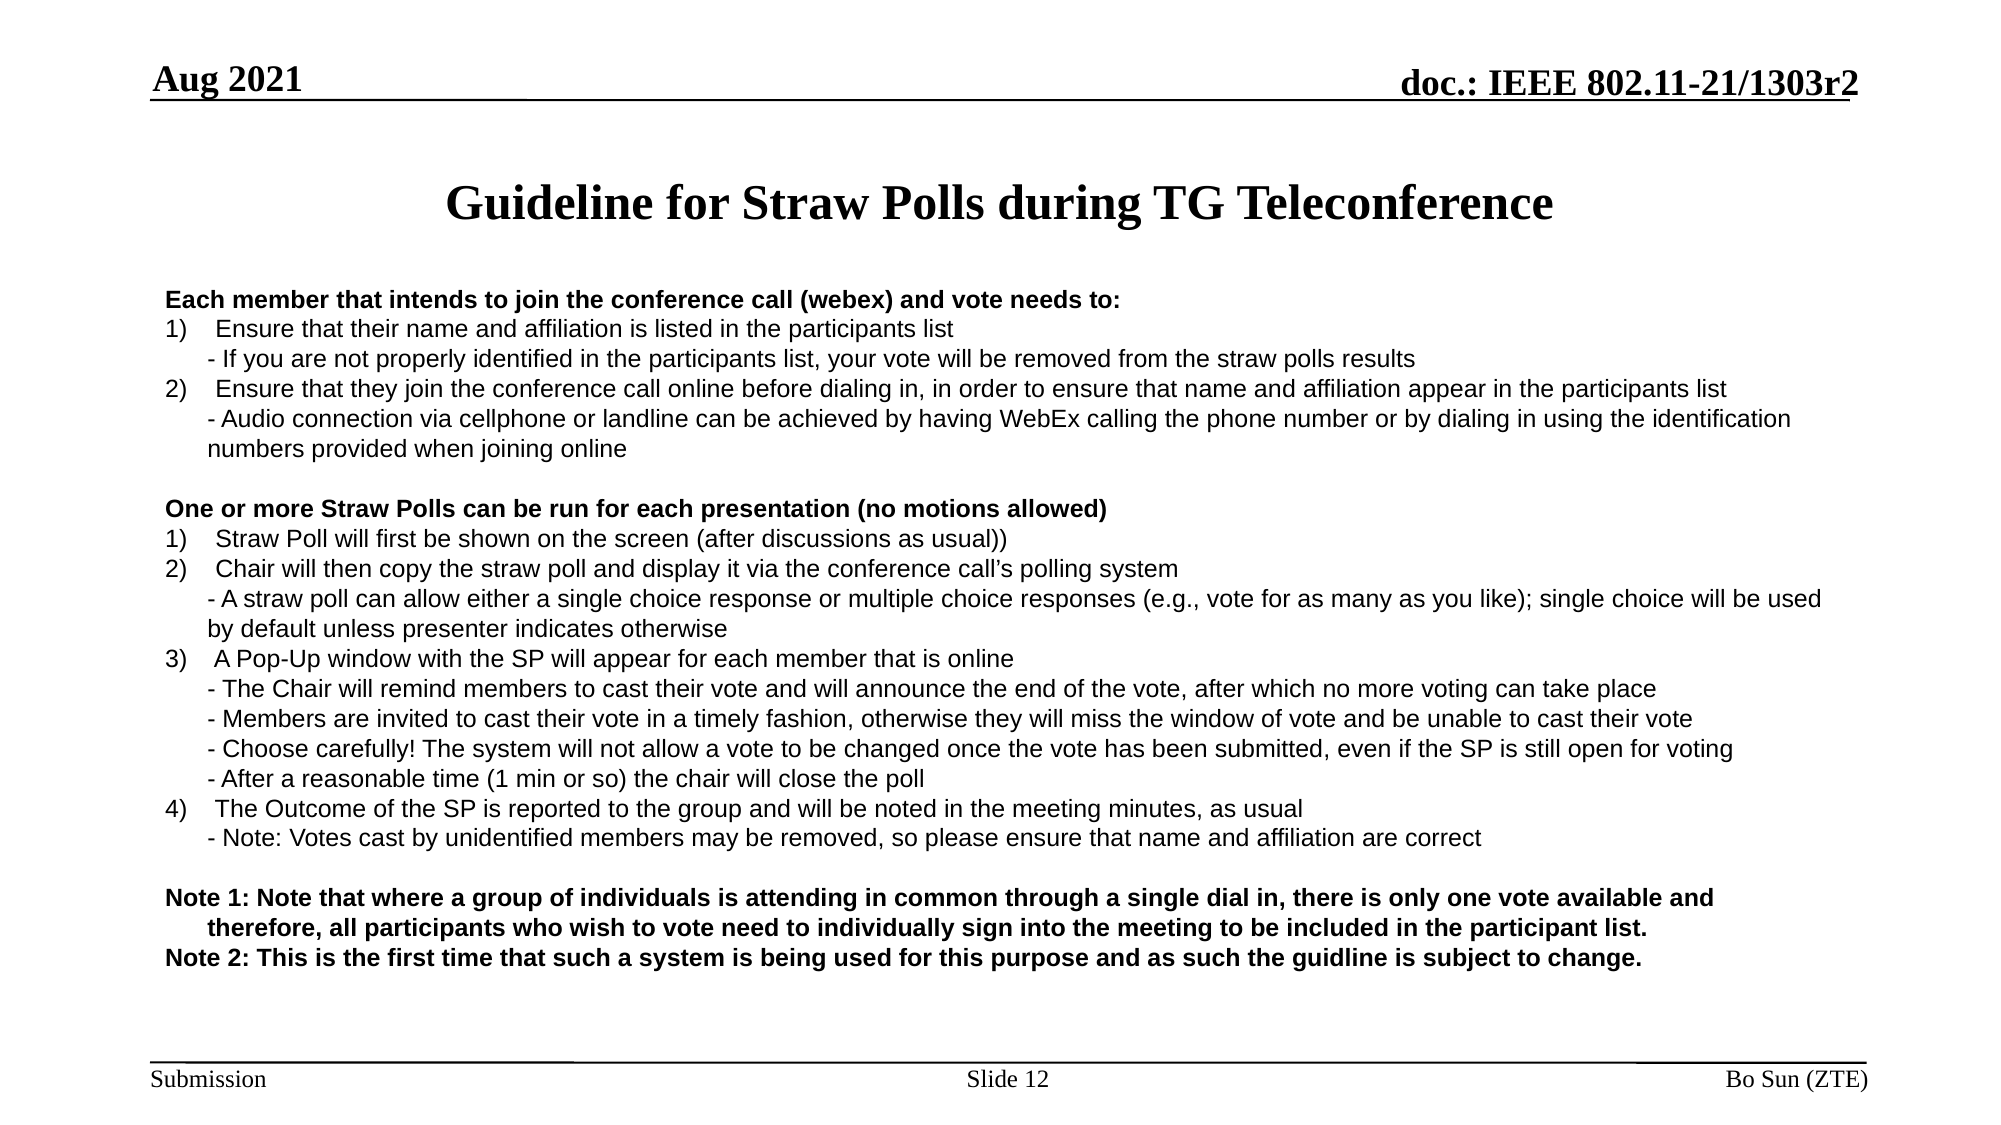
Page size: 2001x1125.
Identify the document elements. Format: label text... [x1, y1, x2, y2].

slide_number Slide 12 [949, 1061, 1067, 1123]
list Each member that intends to join the conference call (webex) and vote needs to: 1) Ensure that their name and affiliation is listed in the participants list - If you are not properly identified in the participants list, your vote will be removed from the straw polls results 2) Ensure that they join the conference call online before dialing in, in order to ensure that name and affiliation appear in the participants list - Audio connection via cellphone or landline can be achieved by having WebEx calling the phone number or by dialing in using the identification numbers provided when joining online One or more Straw Polls can be run for each presentation (no motions allowed) 1) Straw Poll will first be shown on the screen (after discussions as usual)) 2) Chair will then copy the straw poll and display it via the conference call’s polling system - A straw poll can allow either a single choice response or multiple choice responses (e.g., vote for as many as you like); single choice will be used by default unless presenter indicates otherwise 3) A Pop-Up window with the SP will appear for each member that is online - The Chair will remind members to cast their vote and will announce the end of the vote, after which no more voting can take place - Members are invited to cast their vote in a timely fashion, otherwise they will miss the window of vote and be unable to cast their vote - Choose carefully! The system will not allow a vote to be changed once the vote has been submitted, even if the SP is still open for voting - After a reasonable time (1 min or so) the chair will close the poll 4) The Outcome of the SP is reported to the group and will be noted in the meeting minutes, as usual - Note: Votes cast by unidentified members may be removed, so please ensure that name and affiliation are correct Note 1: Note that where a group of individuals is attending in common through a single dial in, there is only one vote available and therefore, all participants who wish to vote need to individually sign into the meeting to be included in the participant list. Note 2: This is the first time that such a system is being used for this purpose and as such the guidline is subject to change. [149, 275, 1850, 1042]
title Guideline for Straw Polls during TG Teleconference [149, 112, 1850, 275]
footer Bo Sun (ZTE) [1171, 1061, 1869, 1093]
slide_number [152, 54, 563, 100]
